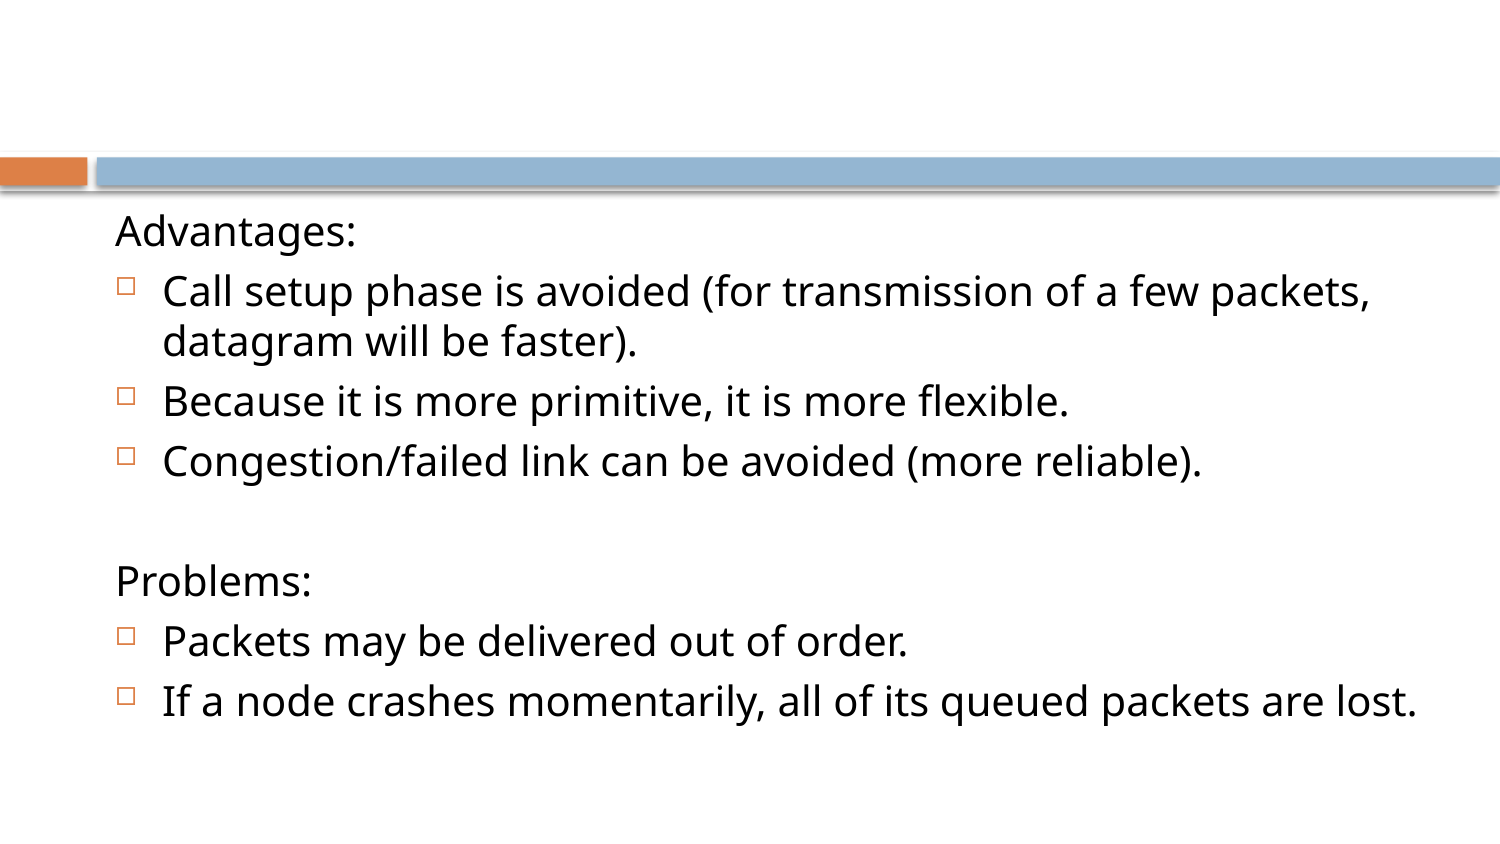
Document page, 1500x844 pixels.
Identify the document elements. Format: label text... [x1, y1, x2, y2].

list Advantages: Call setup phase is avoided (for transmission of a few packets, datagram will be faster). Because it is more primitive, it is more flexible. Congestion/failed link can be avoided (more reliable). Problems: Packets may be delivered out of order. If a node crashes momentarily, all of its queued packets are lost. [100, 196, 1438, 750]
